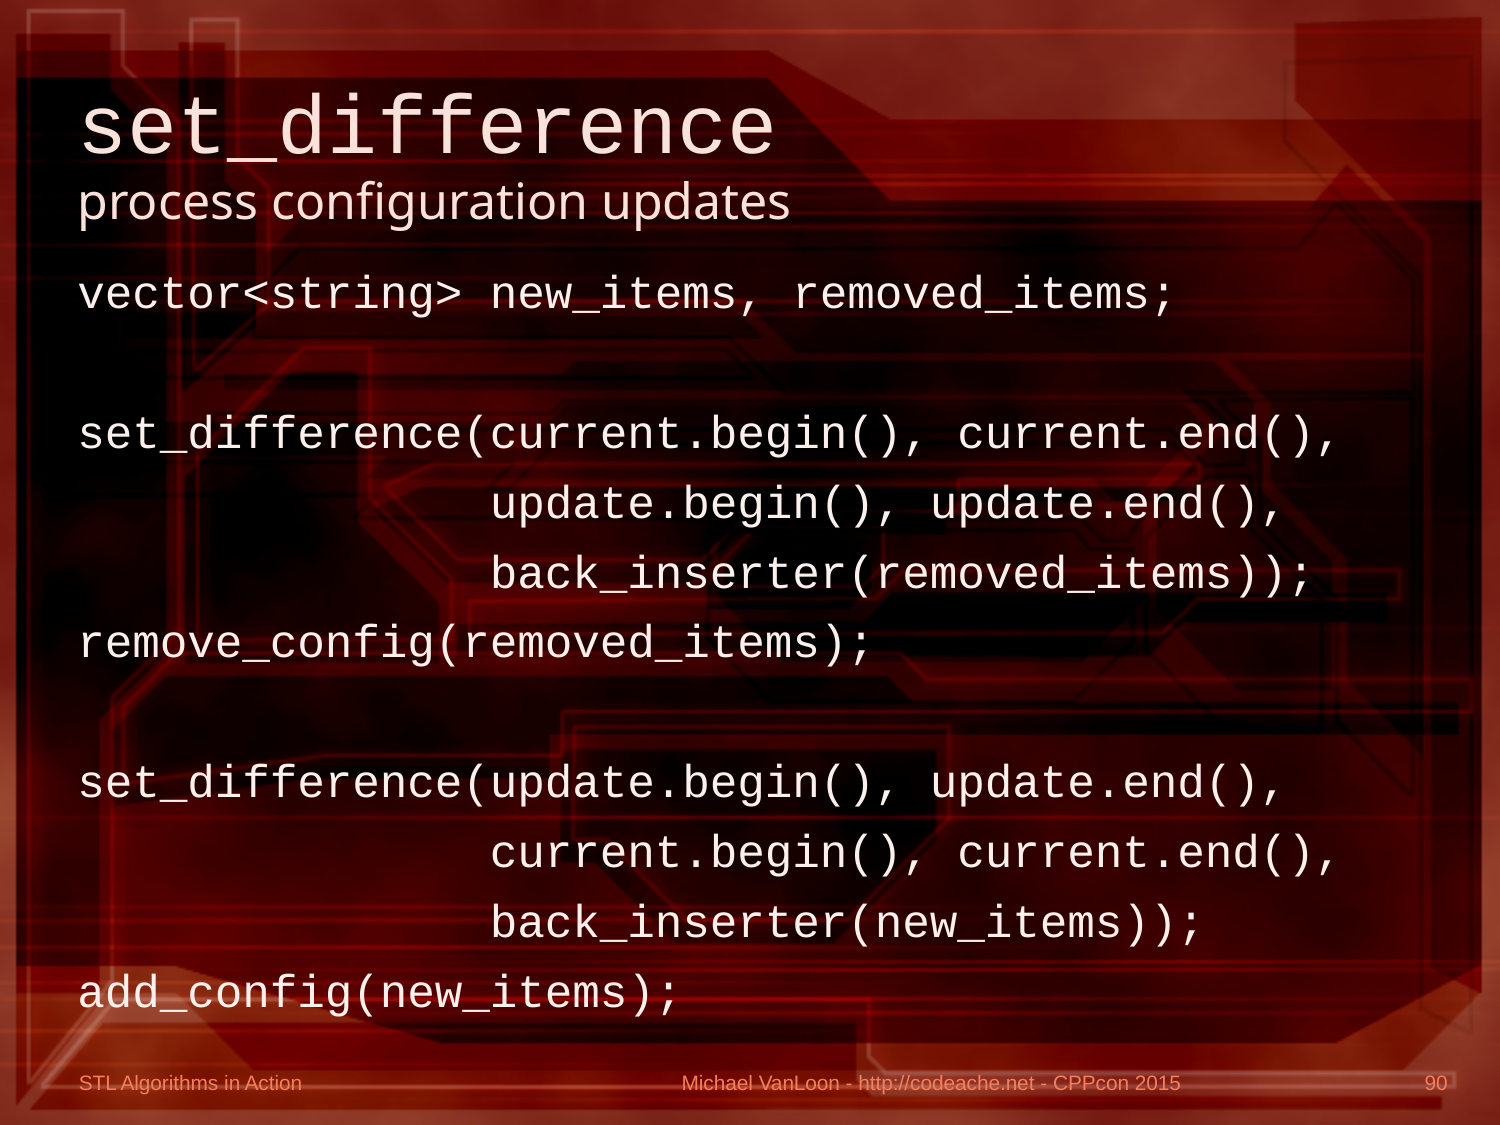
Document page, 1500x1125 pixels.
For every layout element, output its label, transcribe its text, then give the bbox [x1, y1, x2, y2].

list vector<string> new_items, removed_items; set_difference(current.begin(), current.end(), update.begin(), update.end(), back_inserter(removed_items)); remove_config(removed_items); set_difference(update.begin(), update.end(), current.begin(), current.end(), back_inserter(new_items)); add_config(new_items); [62, 249, 1438, 1038]
picture [0, 0, 1500, 1125]
footer Michael VanLoon - http://codeache.net - CPPcon 2015 [624, 1062, 1238, 1125]
slide_number 90 [1250, 1062, 1463, 1125]
title set_difference process configuration updates [62, 42, 1438, 249]
